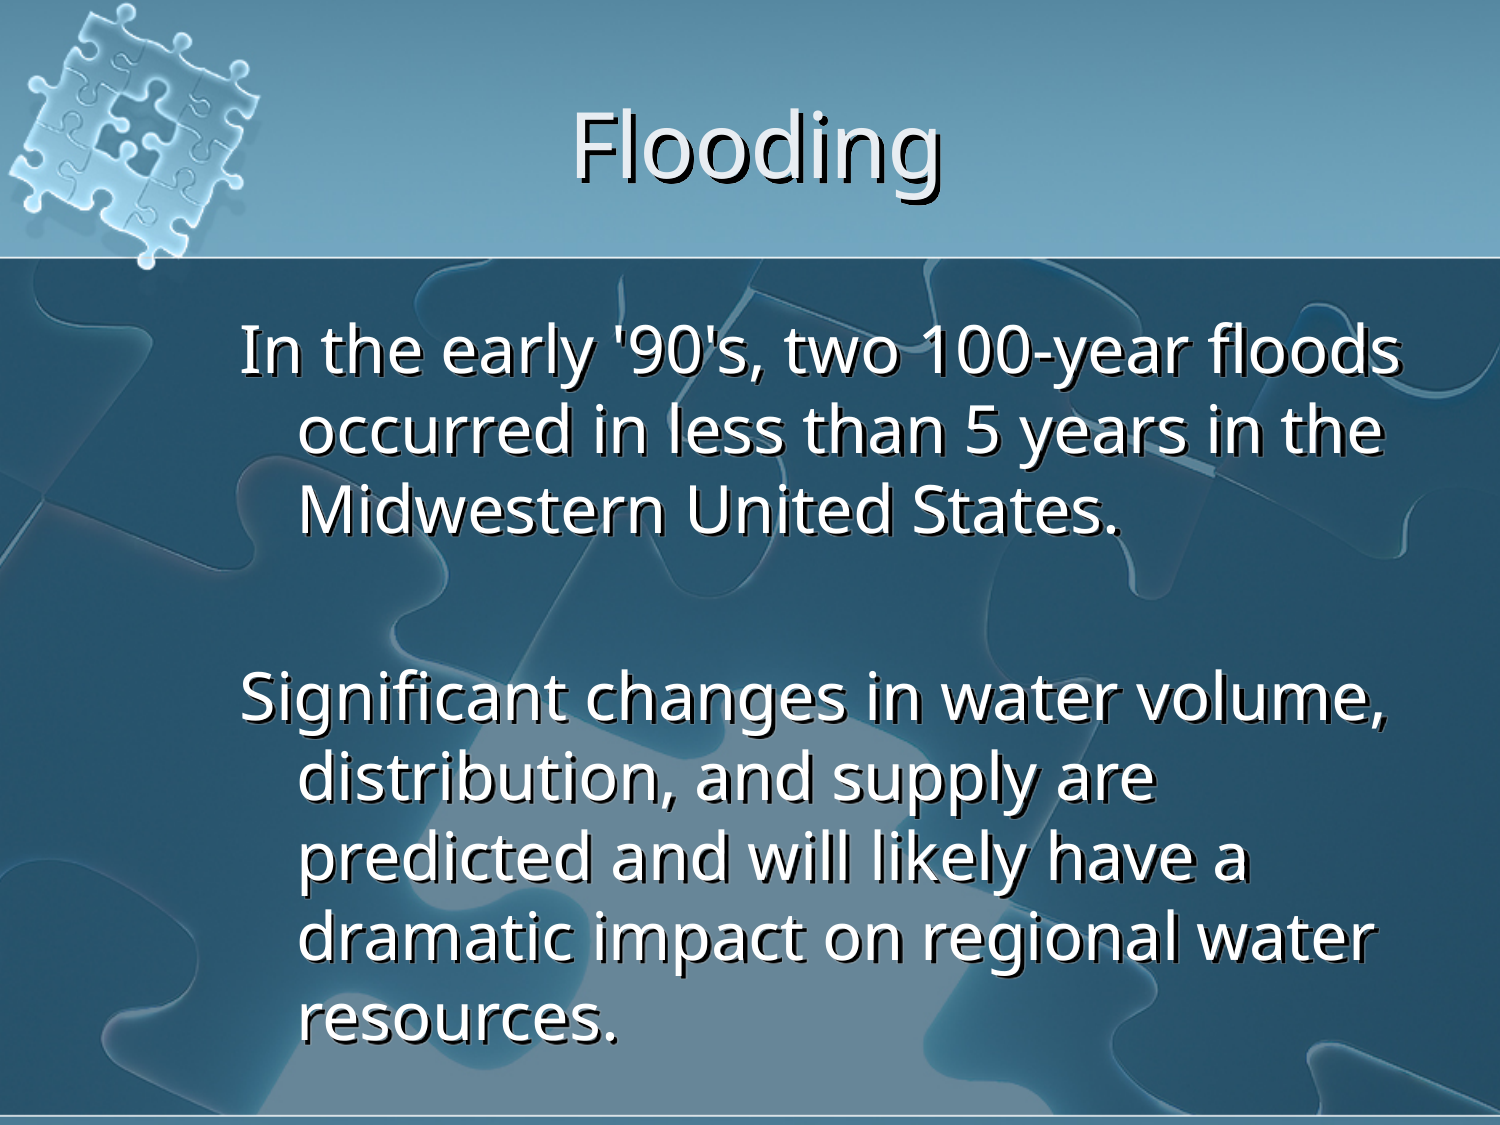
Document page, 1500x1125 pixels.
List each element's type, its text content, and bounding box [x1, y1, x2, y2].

title Flooding [124, 54, 1388, 230]
picture [0, 0, 1500, 1125]
list In the early '90's, two 100-year floods occurred in less than 5 years in the Midwestern United States. Significant changes in water volume, distribution, and supply are predicted and will likely have a dramatic impact on regional water resources. [224, 299, 1425, 1088]
